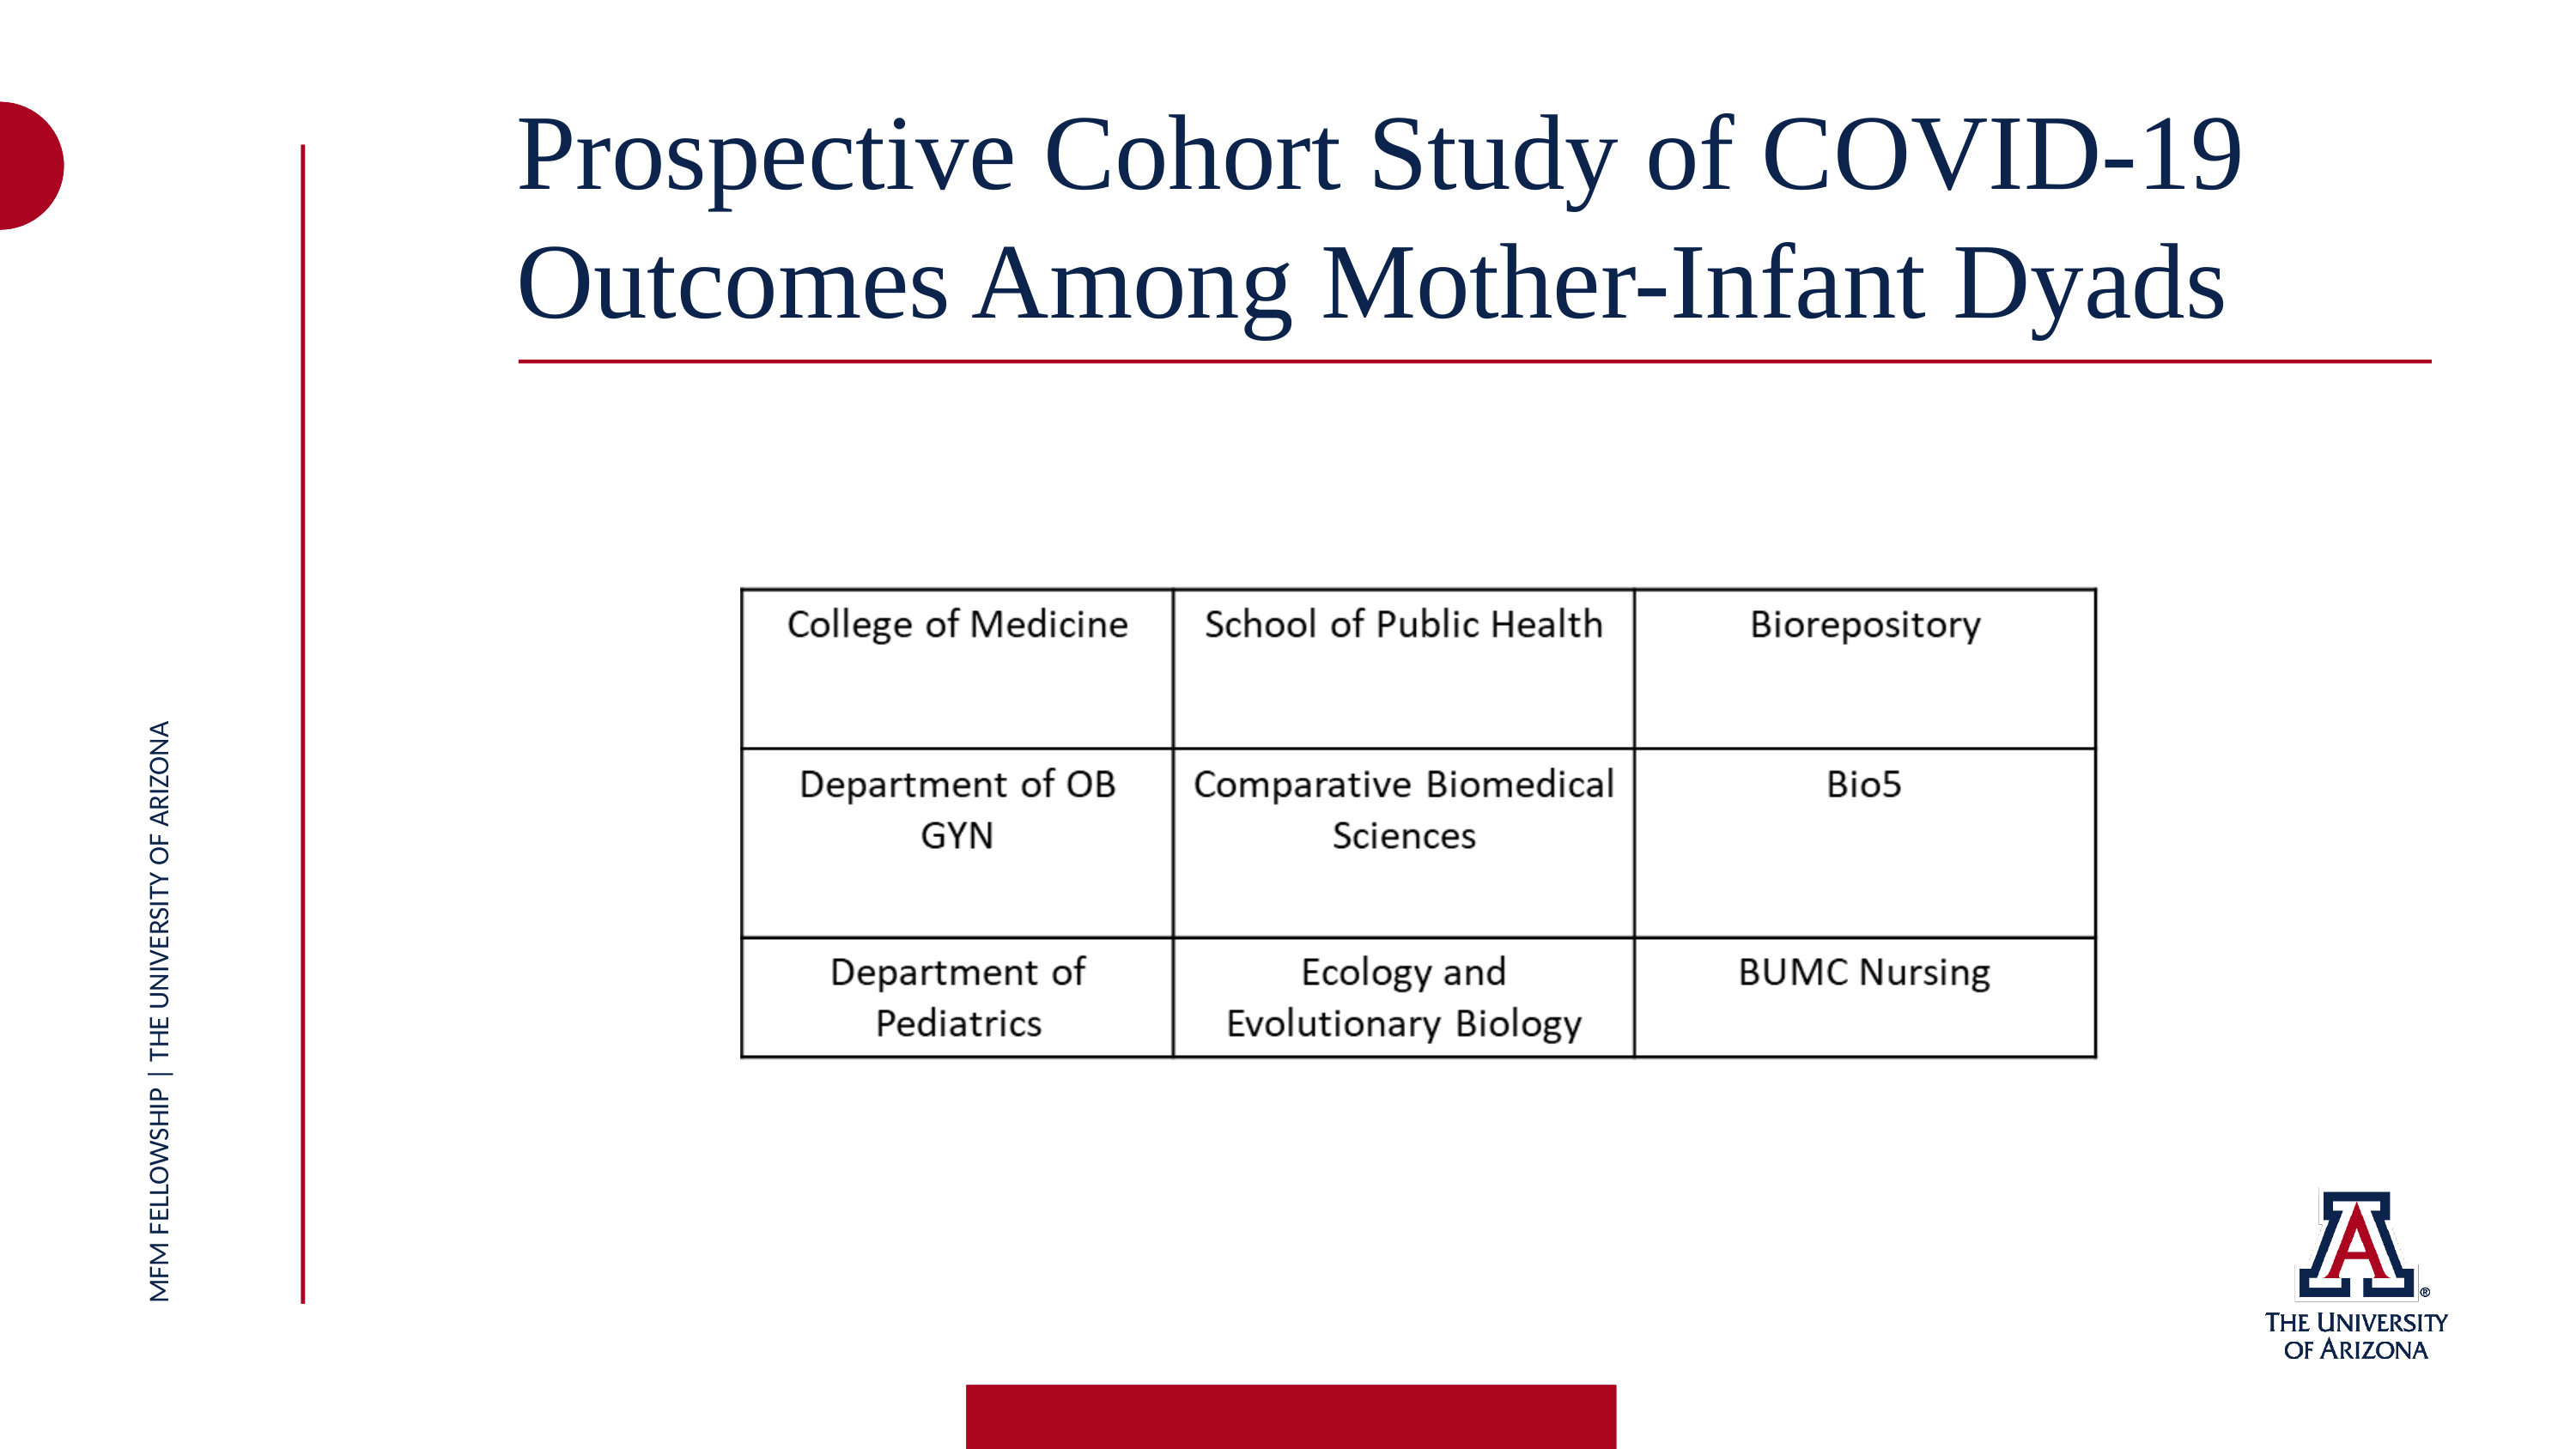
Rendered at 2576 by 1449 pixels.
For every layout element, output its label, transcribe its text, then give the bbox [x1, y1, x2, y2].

text_box MFM FELLOWSHIP | THE UNIVERSITY OF ARIZONA [139, 499, 175, 1306]
picture [740, 584, 2100, 1075]
picture [2265, 1187, 2448, 1359]
title Prospective Cohort Study of COVID-19 Outcomes Among Mother-Infant Dyads [513, 80, 2390, 213]
text_box [518, 359, 2432, 364]
